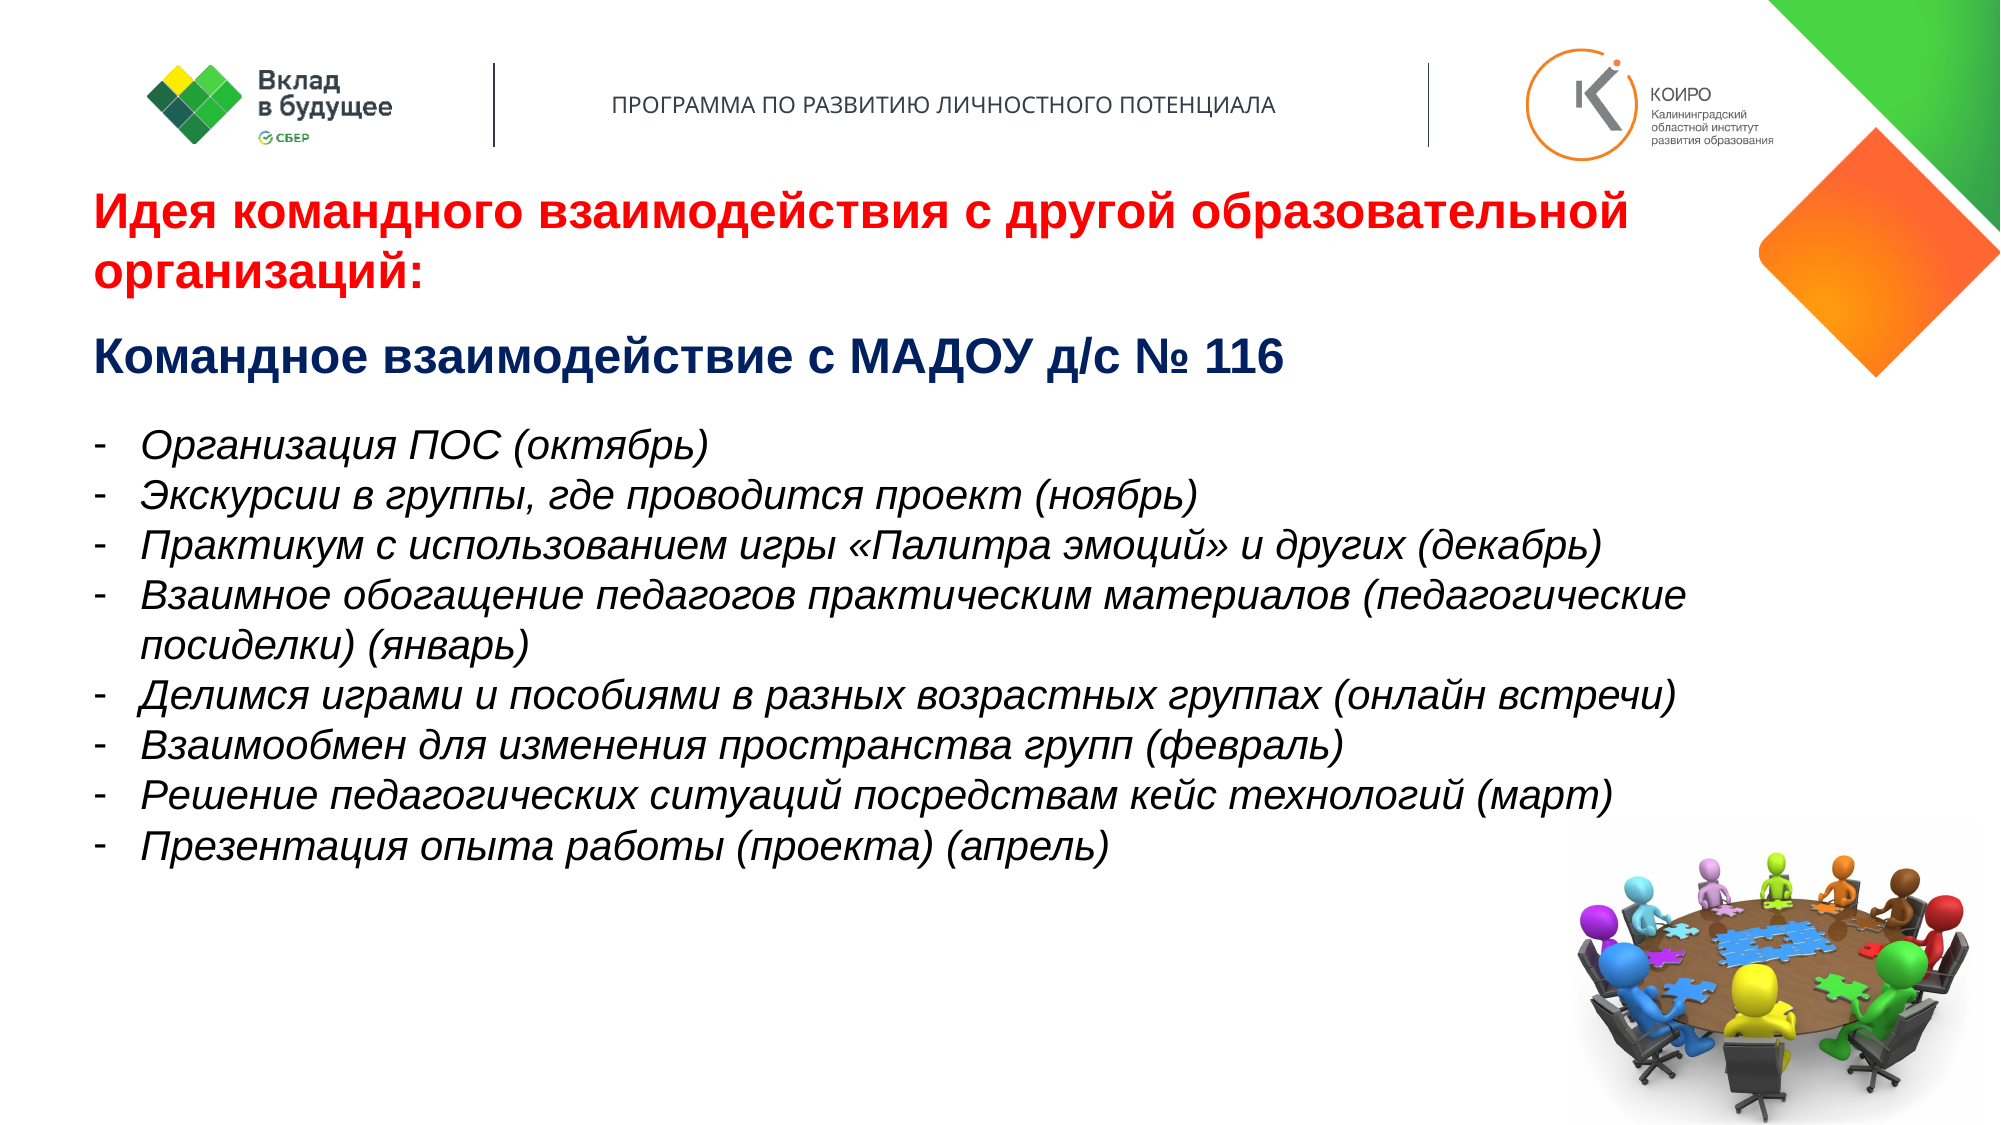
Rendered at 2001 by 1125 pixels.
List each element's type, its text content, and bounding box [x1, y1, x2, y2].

text_box Идея командного взаимодействия с другой образовательной организаций: Командное взаимодействие с МАДОУ д/с № 116 Организация ПОС (октябрь) Экскурсии в группы, где проводится проект (ноябрь) Практикум с использованием игры «Палитра эмоций» и других (декабрь) Взаимное обогащение педагогов практическим материалов (педагогические посиделки) (январь) Делимся играми и пособиями в разных возрастных группах (онлайн встречи) Взаимообмен для изменения пространства групп (февраль) Решение педагогических ситуаций посредствам кейс технологий (март) Презентация опыта работы (проекта) (апрель) [78, 170, 1863, 1031]
picture [147, 65, 392, 145]
picture [1507, 0, 2000, 380]
picture [1567, 822, 1980, 1125]
